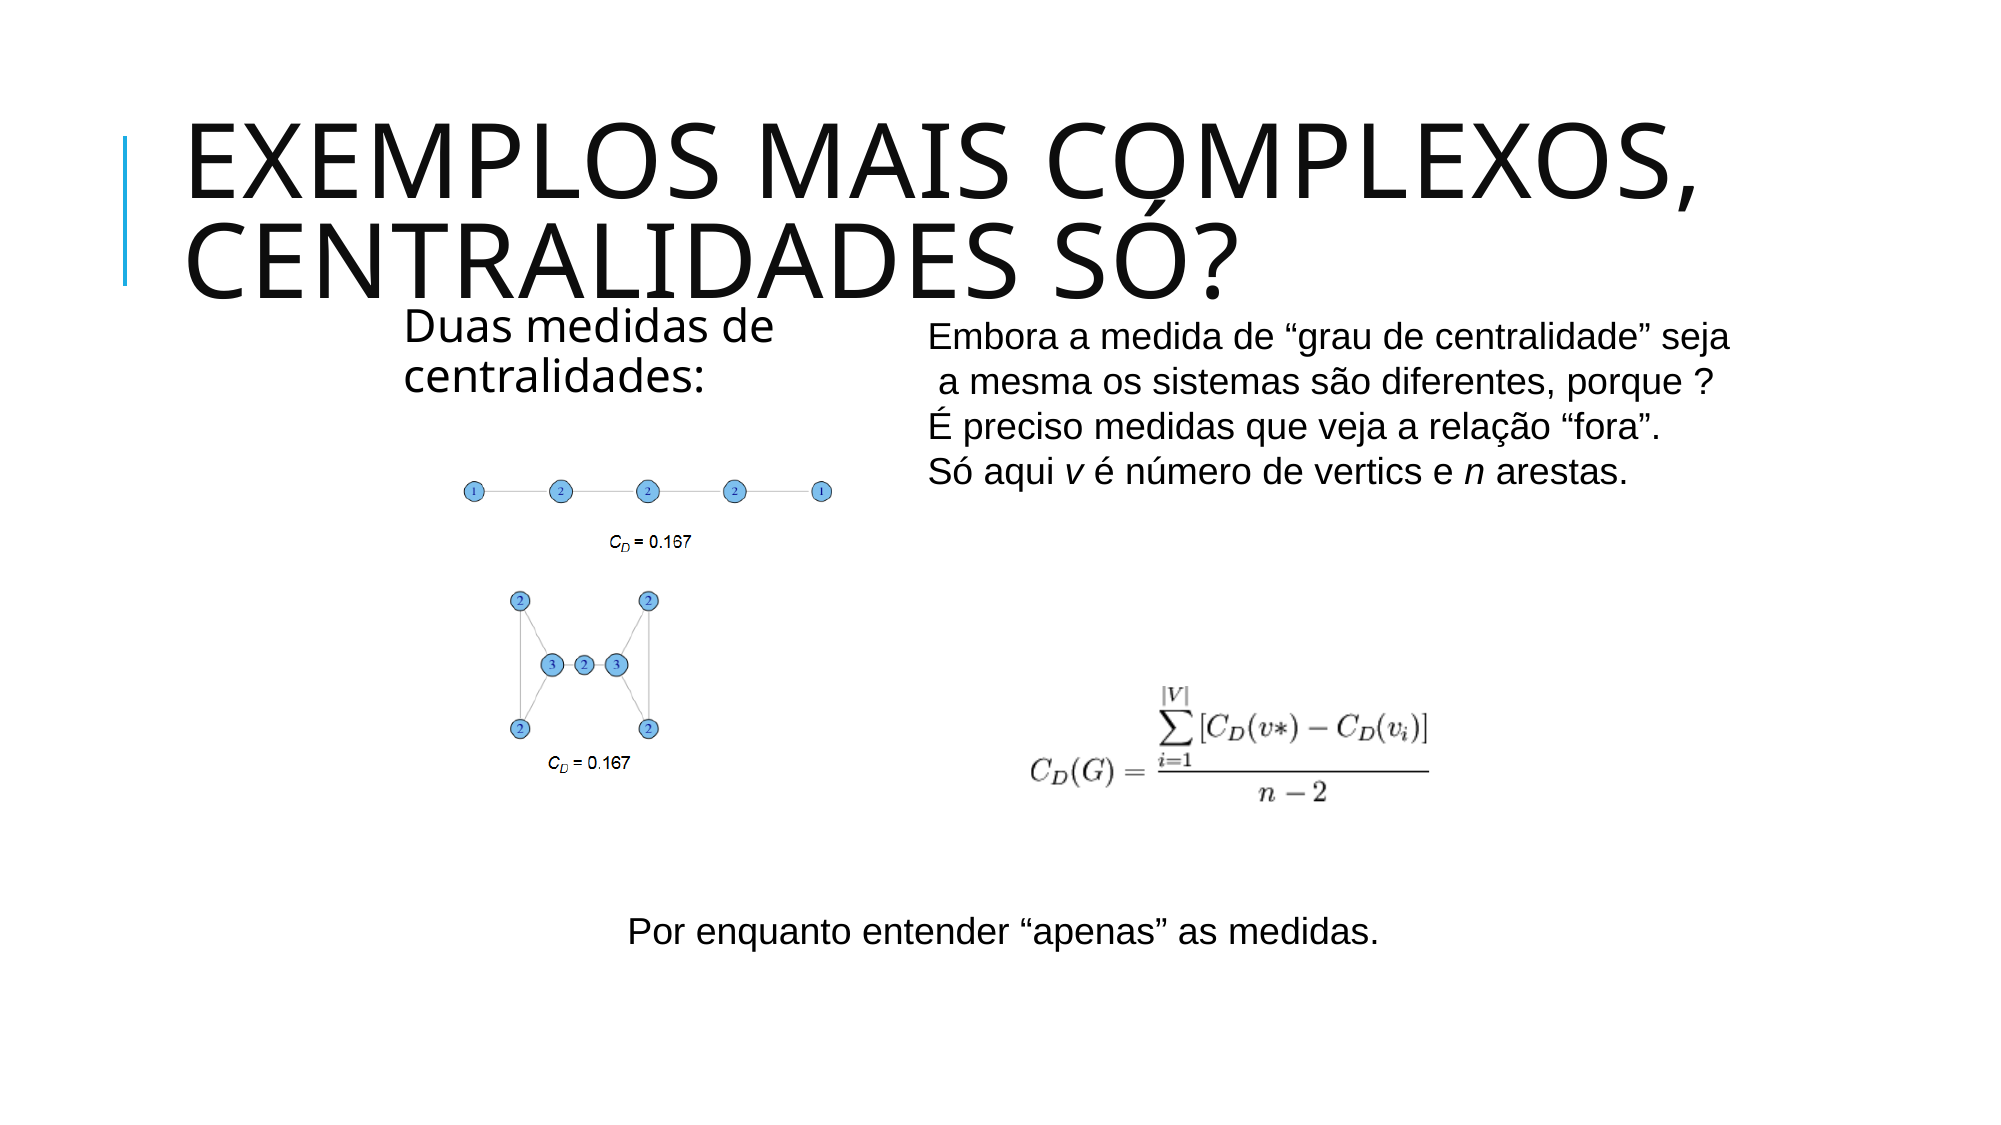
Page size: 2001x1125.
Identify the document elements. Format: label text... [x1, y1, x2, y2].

title Exemplos mais complexos, centralidades só? [168, 96, 1763, 342]
picture [449, 456, 856, 776]
text_box Por enquanto entender “apenas” as medidas. [612, 899, 1488, 960]
picture [1030, 686, 1430, 802]
list Duas medidas de centralidades: [381, 295, 924, 705]
text_box Embora a medida de “grau de centralidade” seja a mesma os sistemas são diferentes, porque ? É preciso medidas que veja a relação “fora”. Só aqui v é número de vertics e n arestas. [912, 304, 1745, 500]
